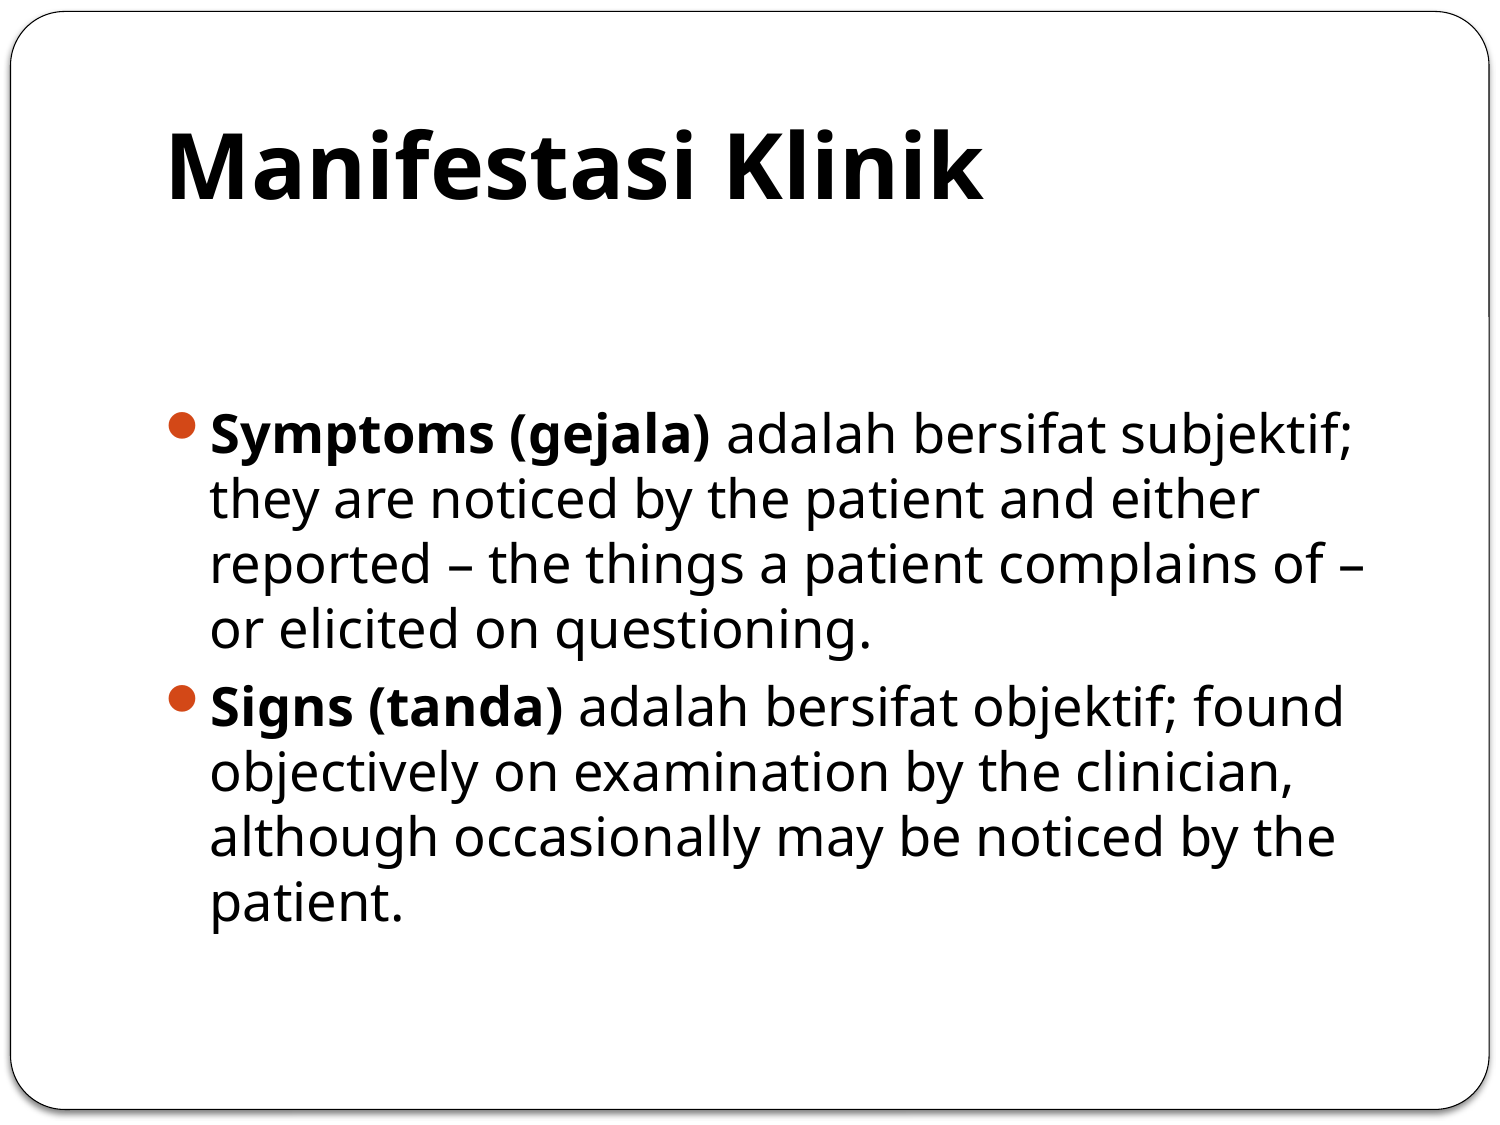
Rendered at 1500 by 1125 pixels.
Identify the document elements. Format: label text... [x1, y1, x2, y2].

list Symptoms (gejala) adalah bersifat subjektif; they are noticed by the patient and either reported – the things a patient complains of – or elicited on questioning. Signs (tanda) adalah bersifat objektif; found objectively on examination by the clinician, although occasionally may be noticed by the patient. [150, 237, 1425, 988]
title Manifestasi Klinik [150, 45, 1425, 233]
